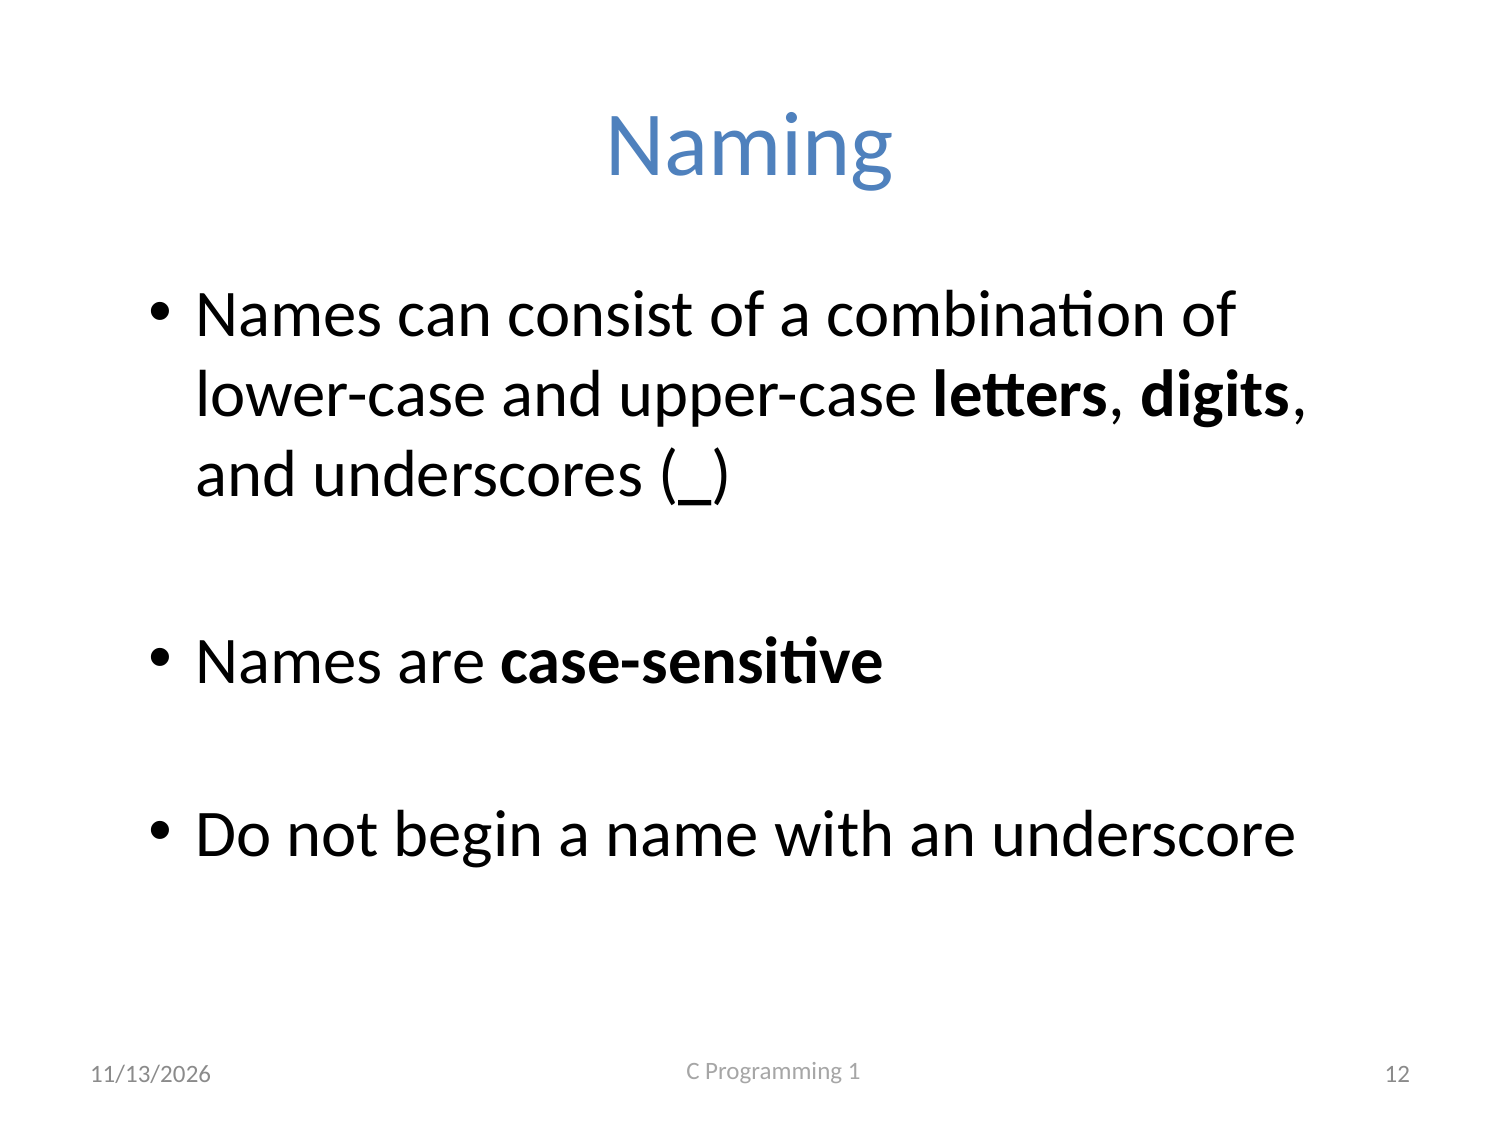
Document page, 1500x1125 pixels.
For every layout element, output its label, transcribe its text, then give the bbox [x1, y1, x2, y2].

title Naming [75, 45, 1425, 233]
slide_number 12 [1074, 1042, 1425, 1103]
list Names can consist of a combination of lower-case and upper-case letters, digits, and underscores (_) Names are case-sensitive Do not begin a name with an underscore [75, 262, 1425, 1005]
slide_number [75, 1042, 425, 1103]
text_box C Programming 1 [478, 1046, 1069, 1092]
